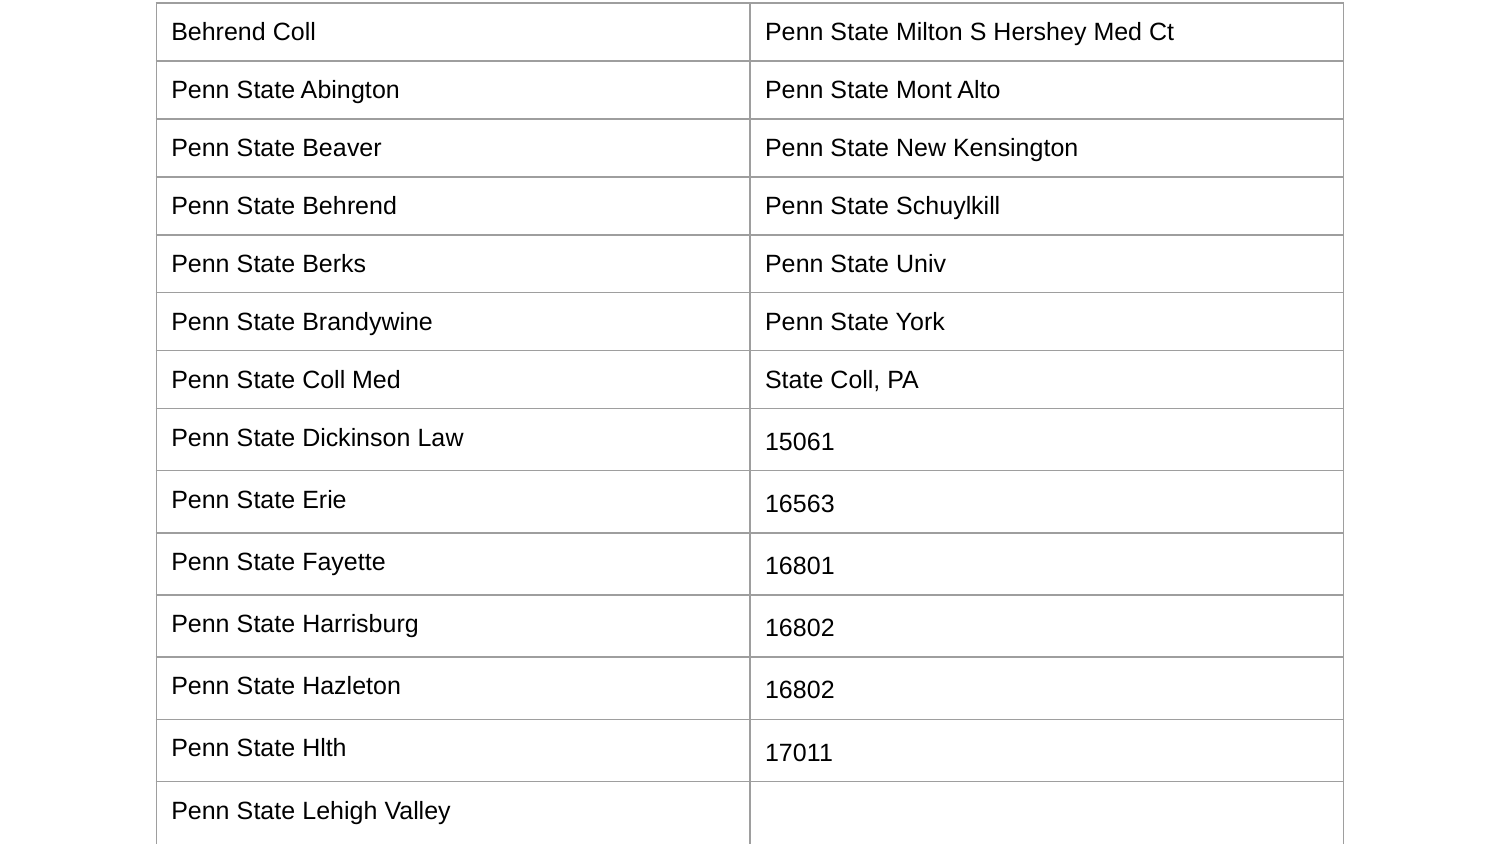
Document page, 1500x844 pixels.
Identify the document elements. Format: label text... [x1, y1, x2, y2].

table_cell Penn State Beaver [157, 120, 749, 176]
table_cell [751, 782, 1343, 844]
table_cell Penn State Behrend [157, 178, 749, 234]
table_header Penn State Milton S Hershey Med Ct [751, 4, 1343, 60]
table_cell Penn State Harrisburg [157, 596, 749, 656]
table_cell Penn State Univ [751, 236, 1343, 292]
table_cell Penn State Fayette [157, 534, 749, 594]
table_cell Penn State Lehigh Valley [157, 782, 749, 844]
table_cell State Coll, PA [751, 351, 1343, 408]
table_cell 17011 [751, 720, 1343, 781]
table_cell Penn State Coll Med [157, 351, 749, 408]
table_cell 16563 [751, 471, 1343, 532]
table_cell Penn State Schuylkill [751, 178, 1343, 234]
table_cell Penn State Brandywine [157, 293, 749, 350]
table_cell Penn State Hlth [157, 720, 749, 781]
table_cell Penn State Abington [157, 62, 749, 118]
table_cell 16802 [751, 658, 1343, 719]
table_cell Penn State Berks [157, 236, 749, 292]
table_cell 15061 [751, 409, 1343, 470]
table_cell Penn State Mont Alto [751, 62, 1343, 118]
table_header Behrend Coll [157, 4, 749, 60]
table_cell Penn State Dickinson Law [157, 409, 749, 470]
table_cell Penn State Erie [157, 471, 749, 532]
table_cell Penn State New Kensington [751, 120, 1343, 176]
table_cell 16801 [751, 534, 1343, 594]
table_cell Penn State York [751, 293, 1343, 350]
table_cell Penn State Hazleton [157, 658, 749, 719]
table_cell 16802 [751, 596, 1343, 656]
